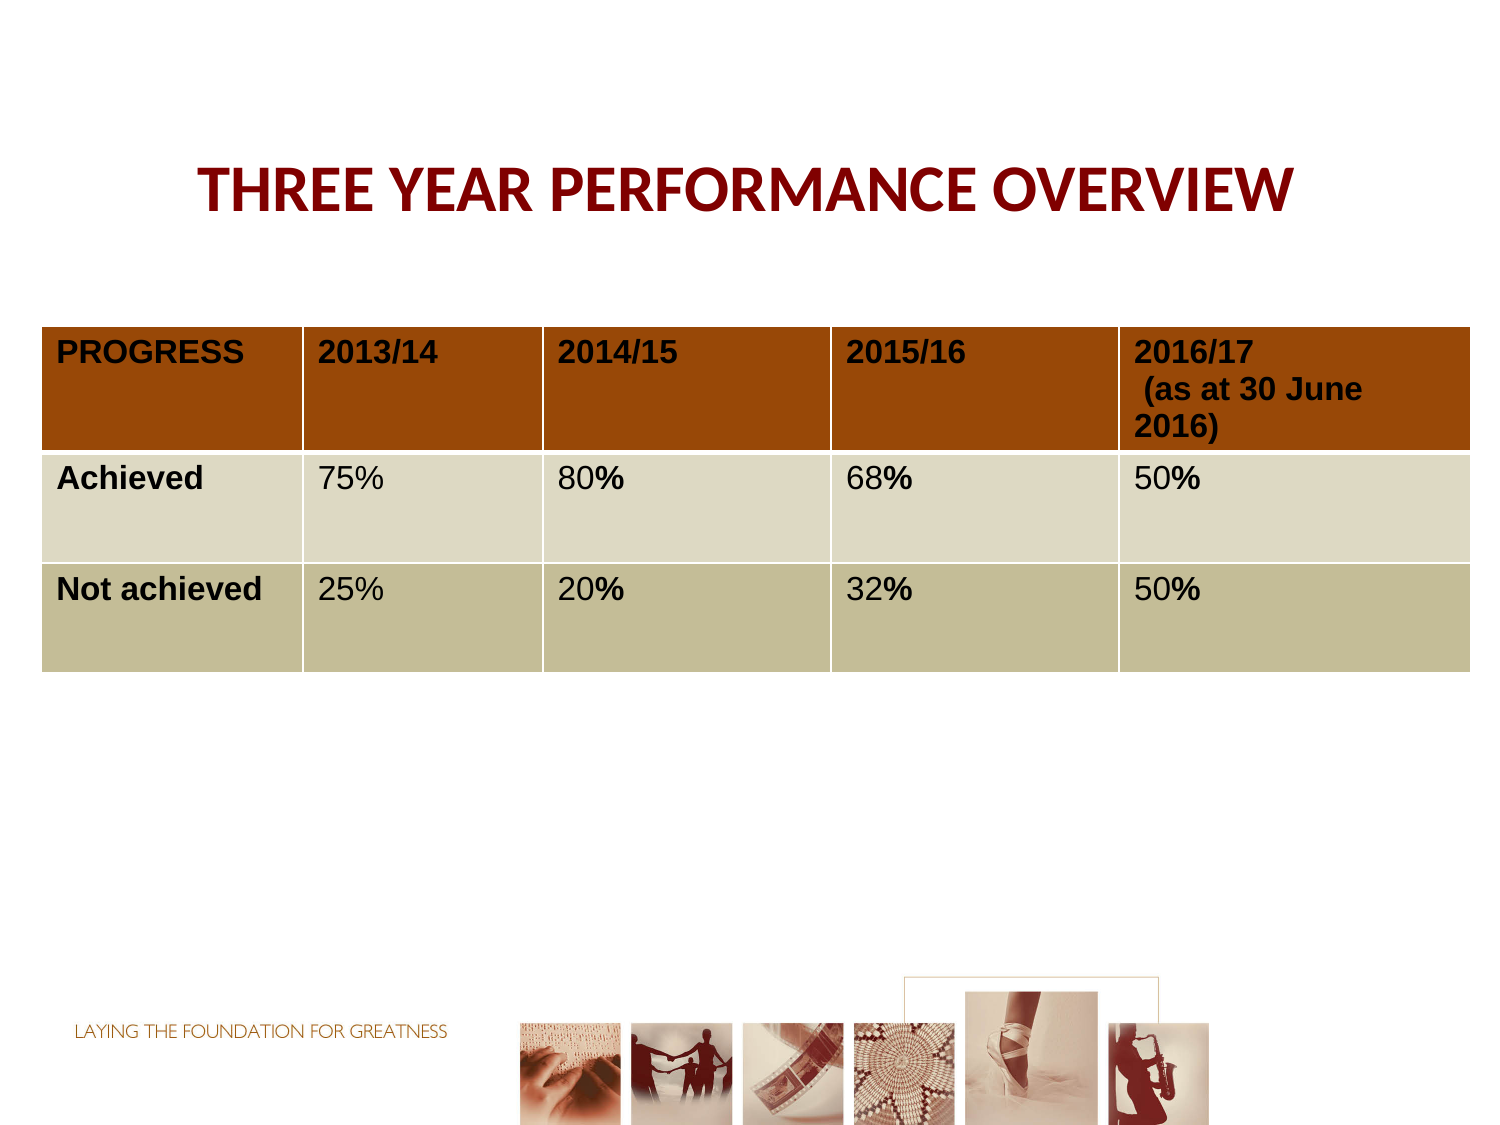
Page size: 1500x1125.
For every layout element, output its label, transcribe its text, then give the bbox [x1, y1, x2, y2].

table_header 2015/16 [832, 327, 1118, 450]
table_cell Achieved [42, 455, 302, 562]
table_cell Not achieved [42, 564, 302, 672]
table_cell 20% [544, 564, 830, 672]
table_cell 32% [832, 564, 1118, 672]
table_cell 50% [1120, 455, 1470, 562]
table_cell 50% [1120, 564, 1470, 672]
picture [12, 941, 1253, 1125]
table_cell 68% [832, 455, 1118, 562]
table_cell 25% [304, 564, 542, 672]
table_cell 80% [544, 455, 830, 562]
table_cell 75% [304, 455, 542, 562]
table_header PROGRESS [42, 327, 302, 450]
table_header 2016/17 (as at 30 June 2016) [1120, 327, 1470, 450]
table_header 2013/14 [304, 327, 542, 450]
table_header 2014/15 [544, 327, 830, 450]
title THREE YEAR PERFORMANCE OVERVIEW [41, 137, 1453, 254]
